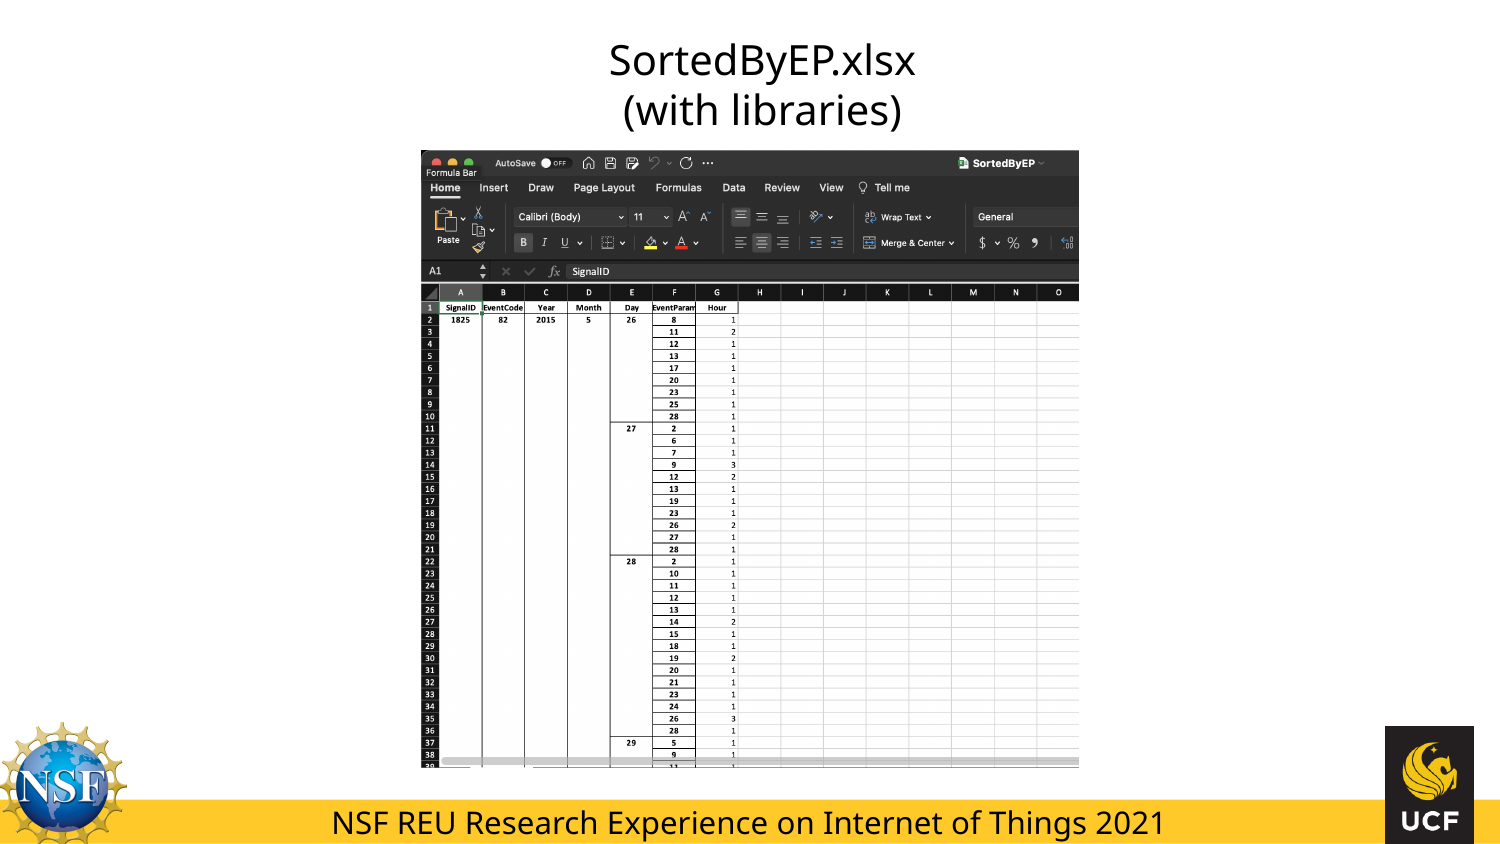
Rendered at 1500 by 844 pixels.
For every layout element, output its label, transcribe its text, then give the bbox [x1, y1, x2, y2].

picture [420, 149, 1080, 768]
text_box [0, 719, 1500, 844]
text_box SortedByEP.xlsx (with libraries) [545, 27, 955, 148]
